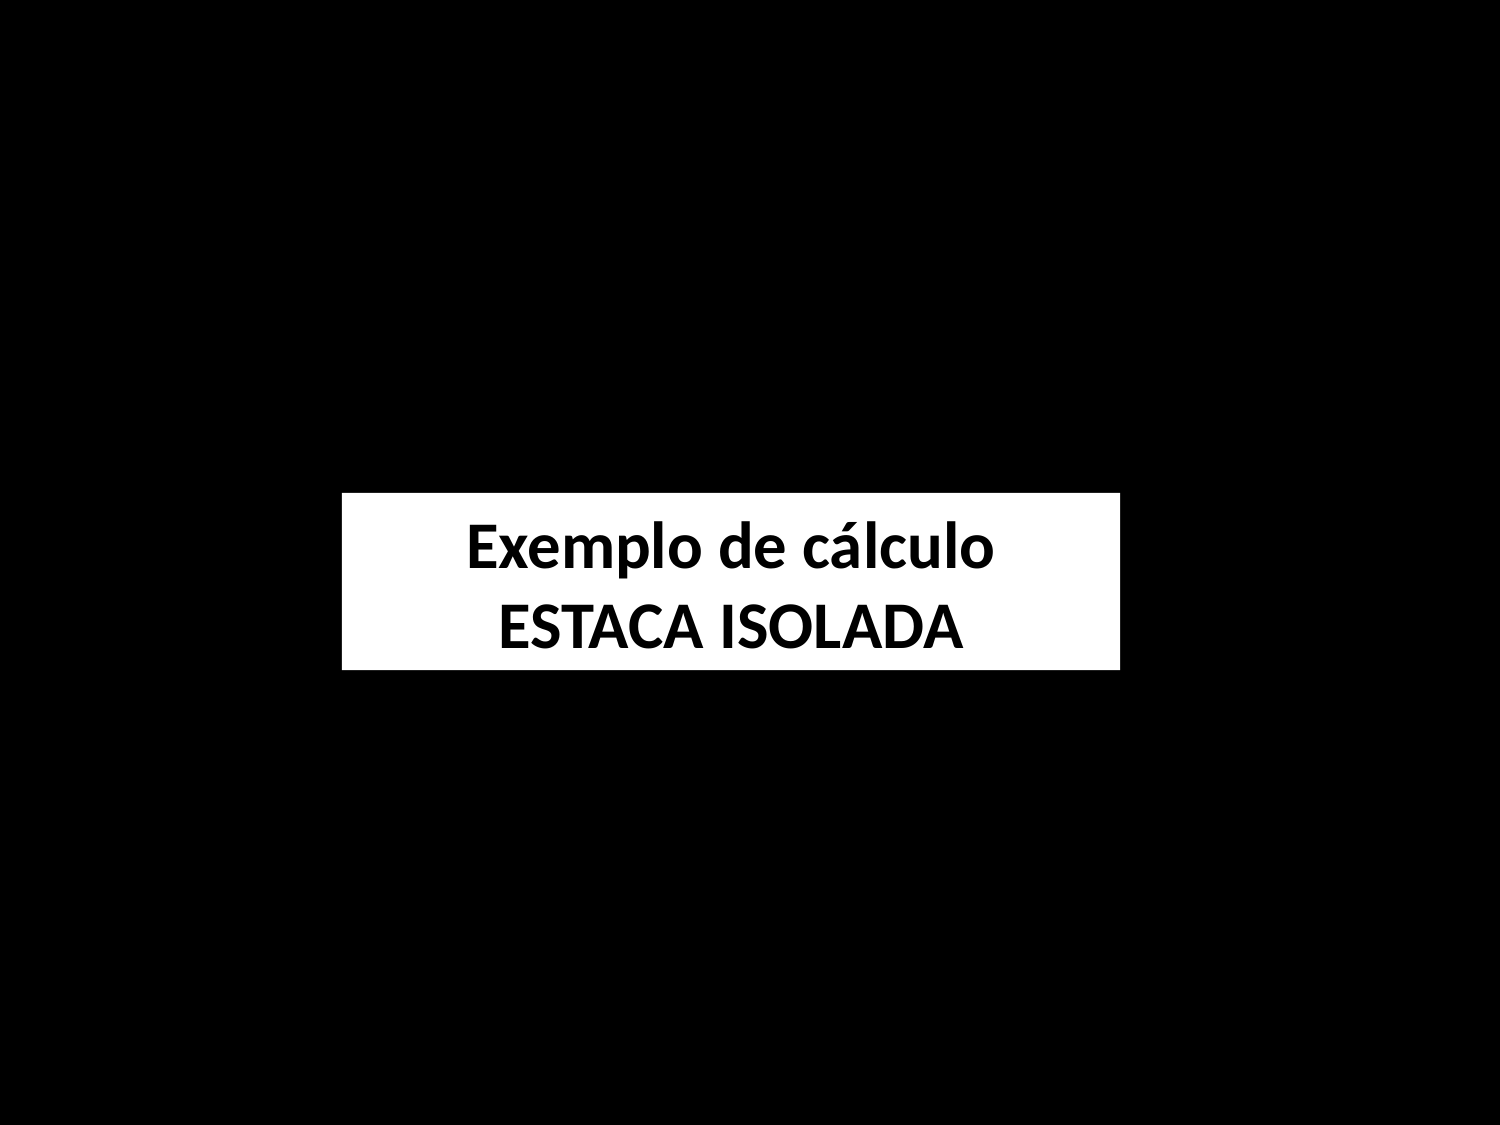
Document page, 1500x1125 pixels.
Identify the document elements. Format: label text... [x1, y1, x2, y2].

text_box Exemplo de cálculo ESTACA ISOLADA [341, 492, 1121, 671]
